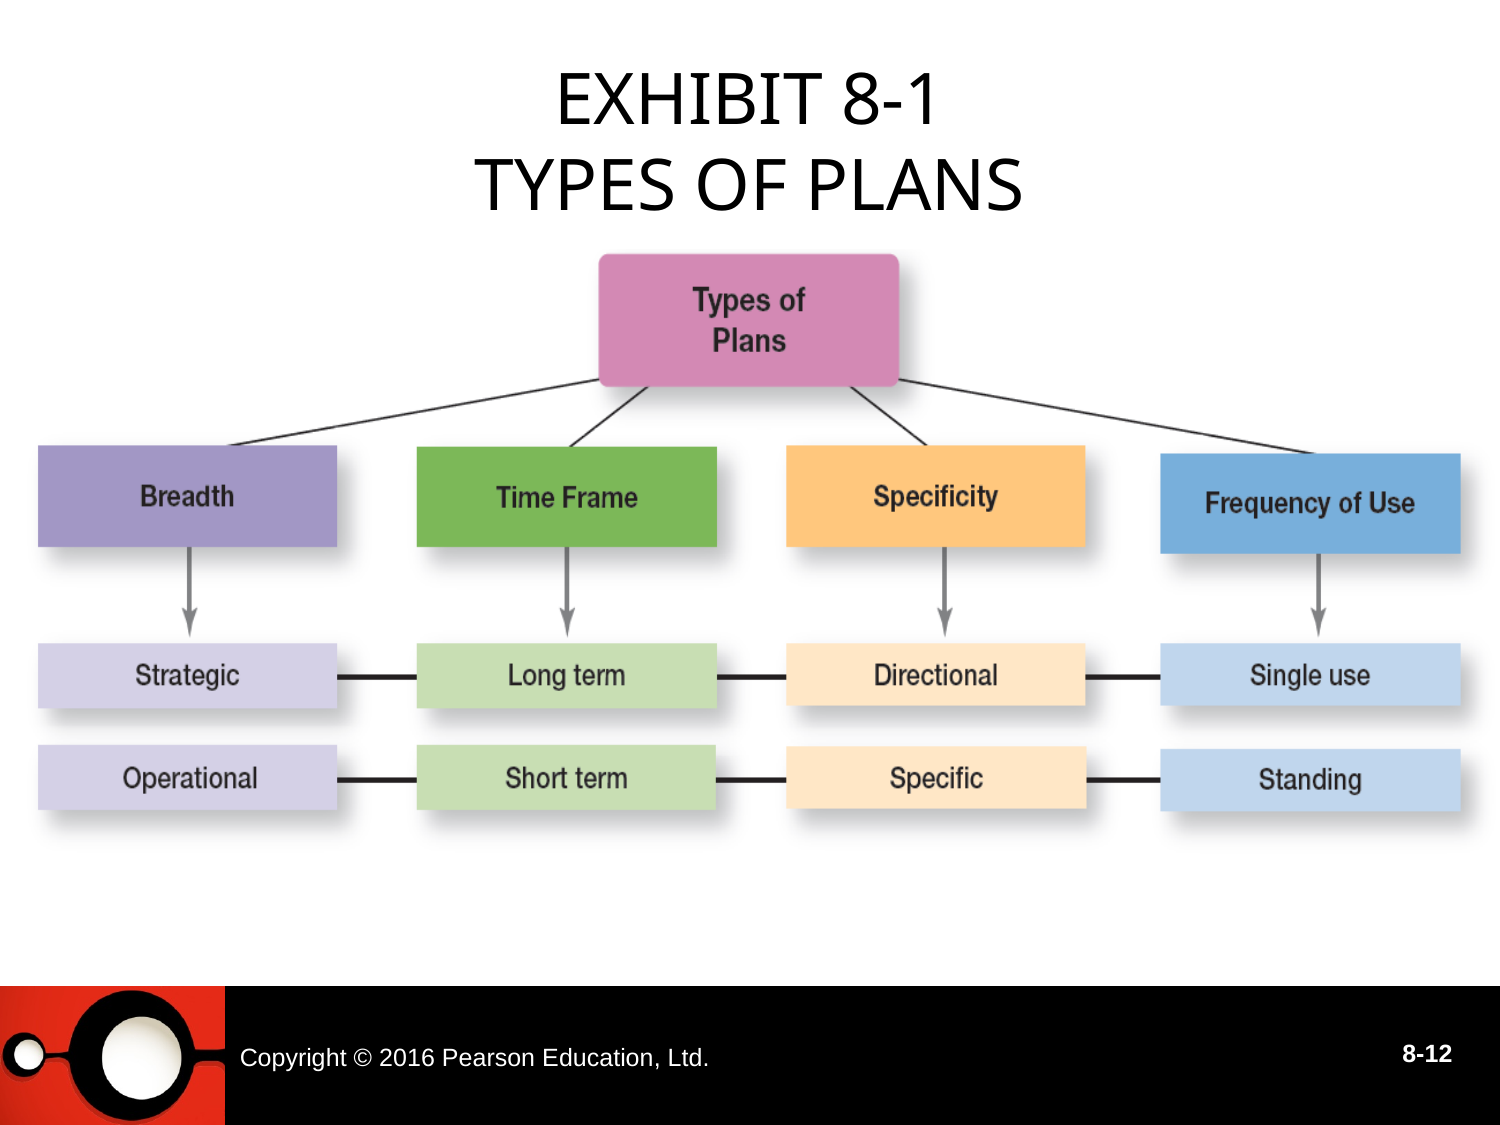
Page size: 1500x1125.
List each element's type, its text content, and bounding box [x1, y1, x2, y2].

footer Copyright © 2016 Pearson Education, Ltd. [225, 1026, 838, 1087]
slide_number 8-12 [1387, 1026, 1500, 1087]
picture [0, 249, 1500, 863]
title Exhibit 8-1 Types of Plans [112, 45, 1388, 233]
picture [0, 986, 225, 1125]
